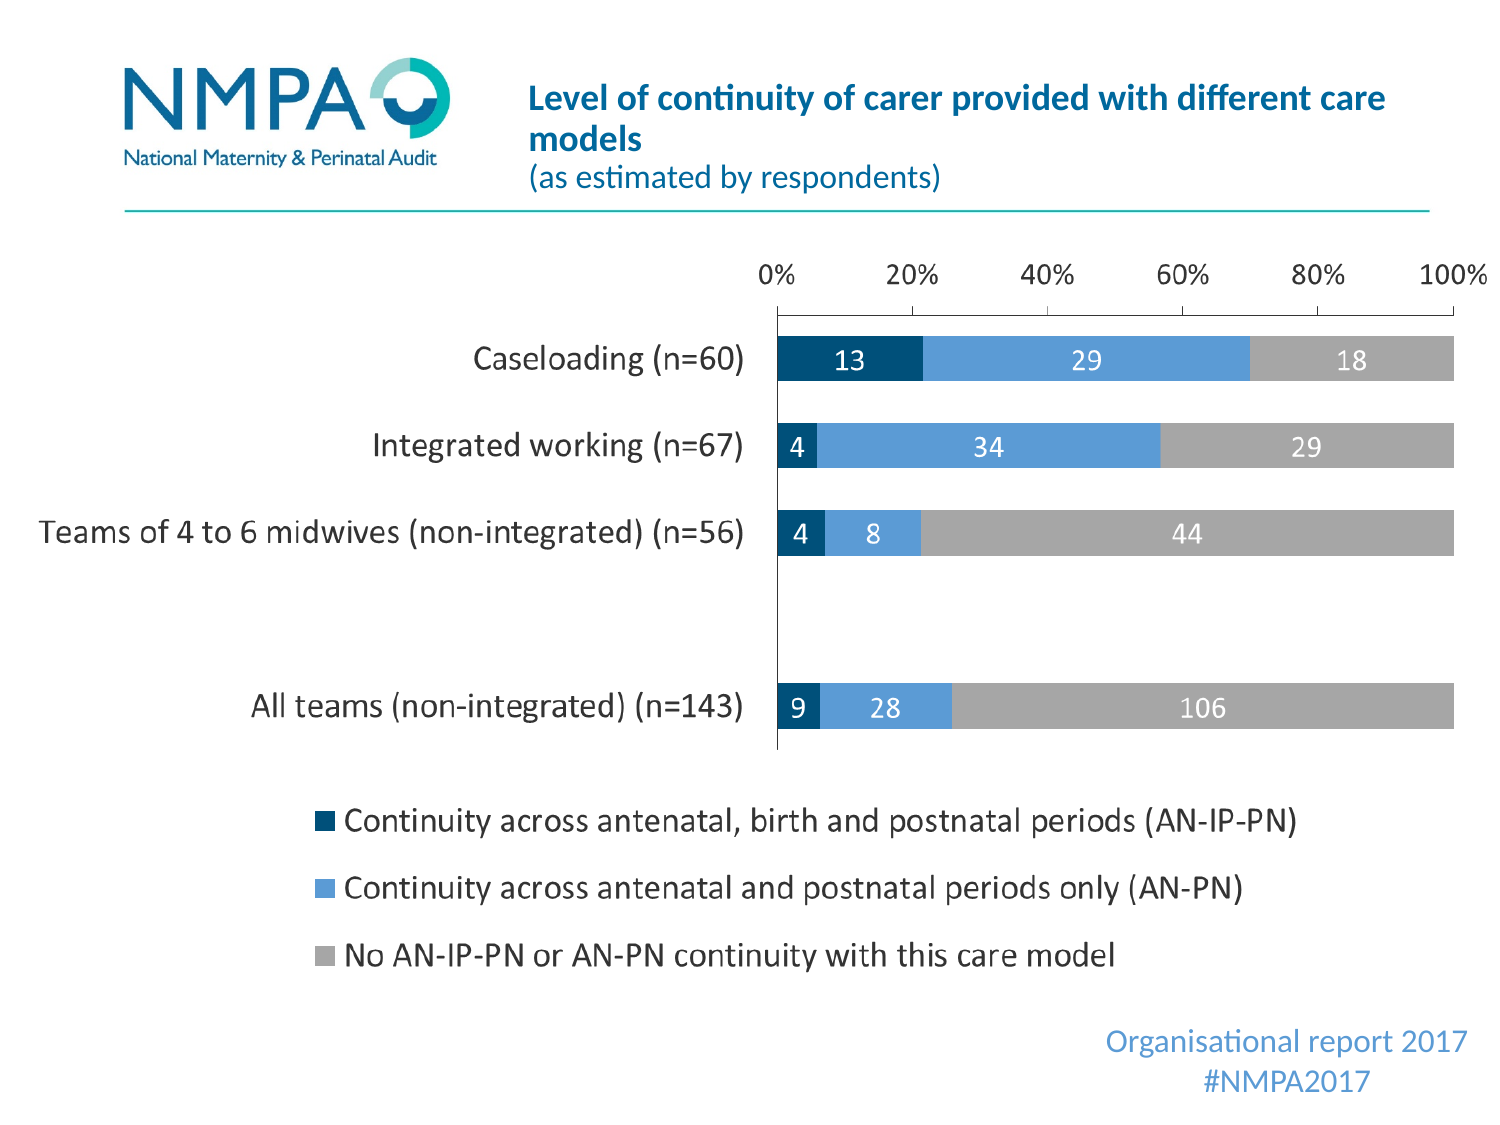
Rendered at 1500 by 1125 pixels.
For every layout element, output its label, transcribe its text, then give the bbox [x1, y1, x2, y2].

text_box Organisational report 2017 #NMPA2017 [1074, 1040, 1500, 1125]
picture [0, 253, 1500, 1040]
title Level of continuity of carer provided with different care models (as estimated by respondents) [513, 70, 1475, 204]
picture [0, 0, 1500, 235]
